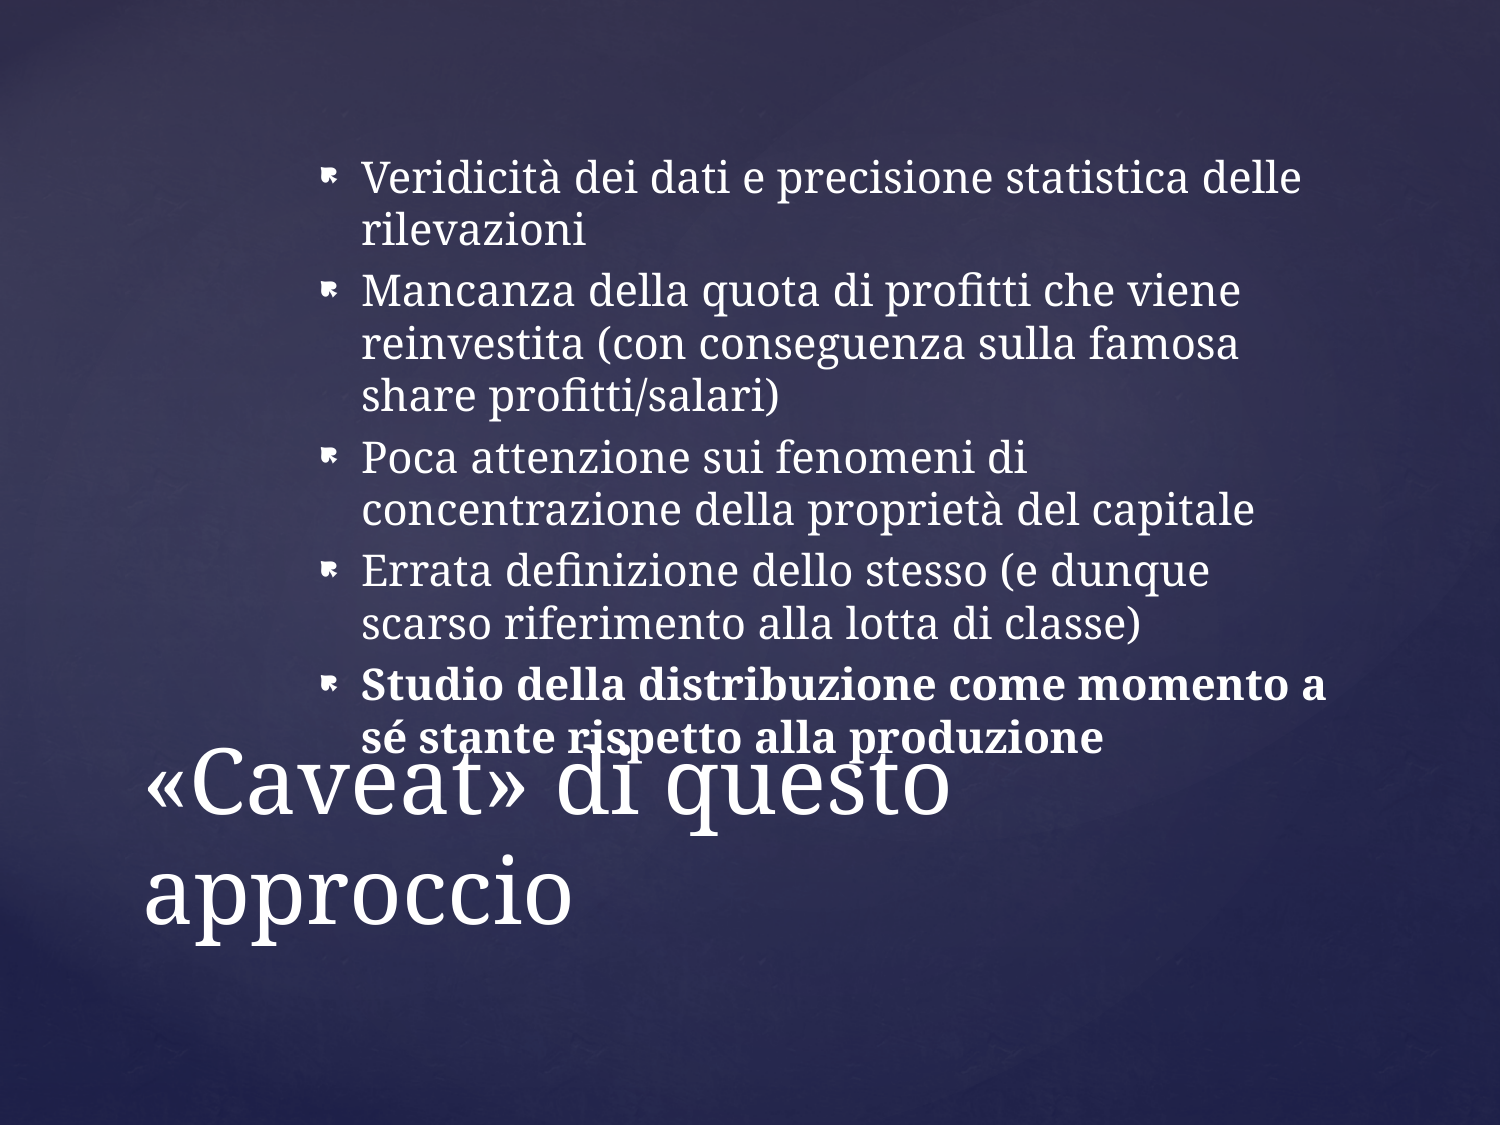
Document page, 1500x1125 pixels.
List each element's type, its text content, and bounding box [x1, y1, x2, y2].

list Veridicità dei dati e precisione statistica delle rilevazioni Mancanza della quota di profitti che viene reinvestita (con conseguenza sulla famosa share profitti/salari) Poca attenzione sui fenomeni di concentrazione della proprietà del capitale Errata definizione dello stesso (e dunque scarso riferimento alla lotta di classe) Studio della distribuzione come momento a sé stante rispetto alla produzione [301, 112, 1350, 799]
title «Caveat» di questo approccio [127, 800, 1365, 950]
